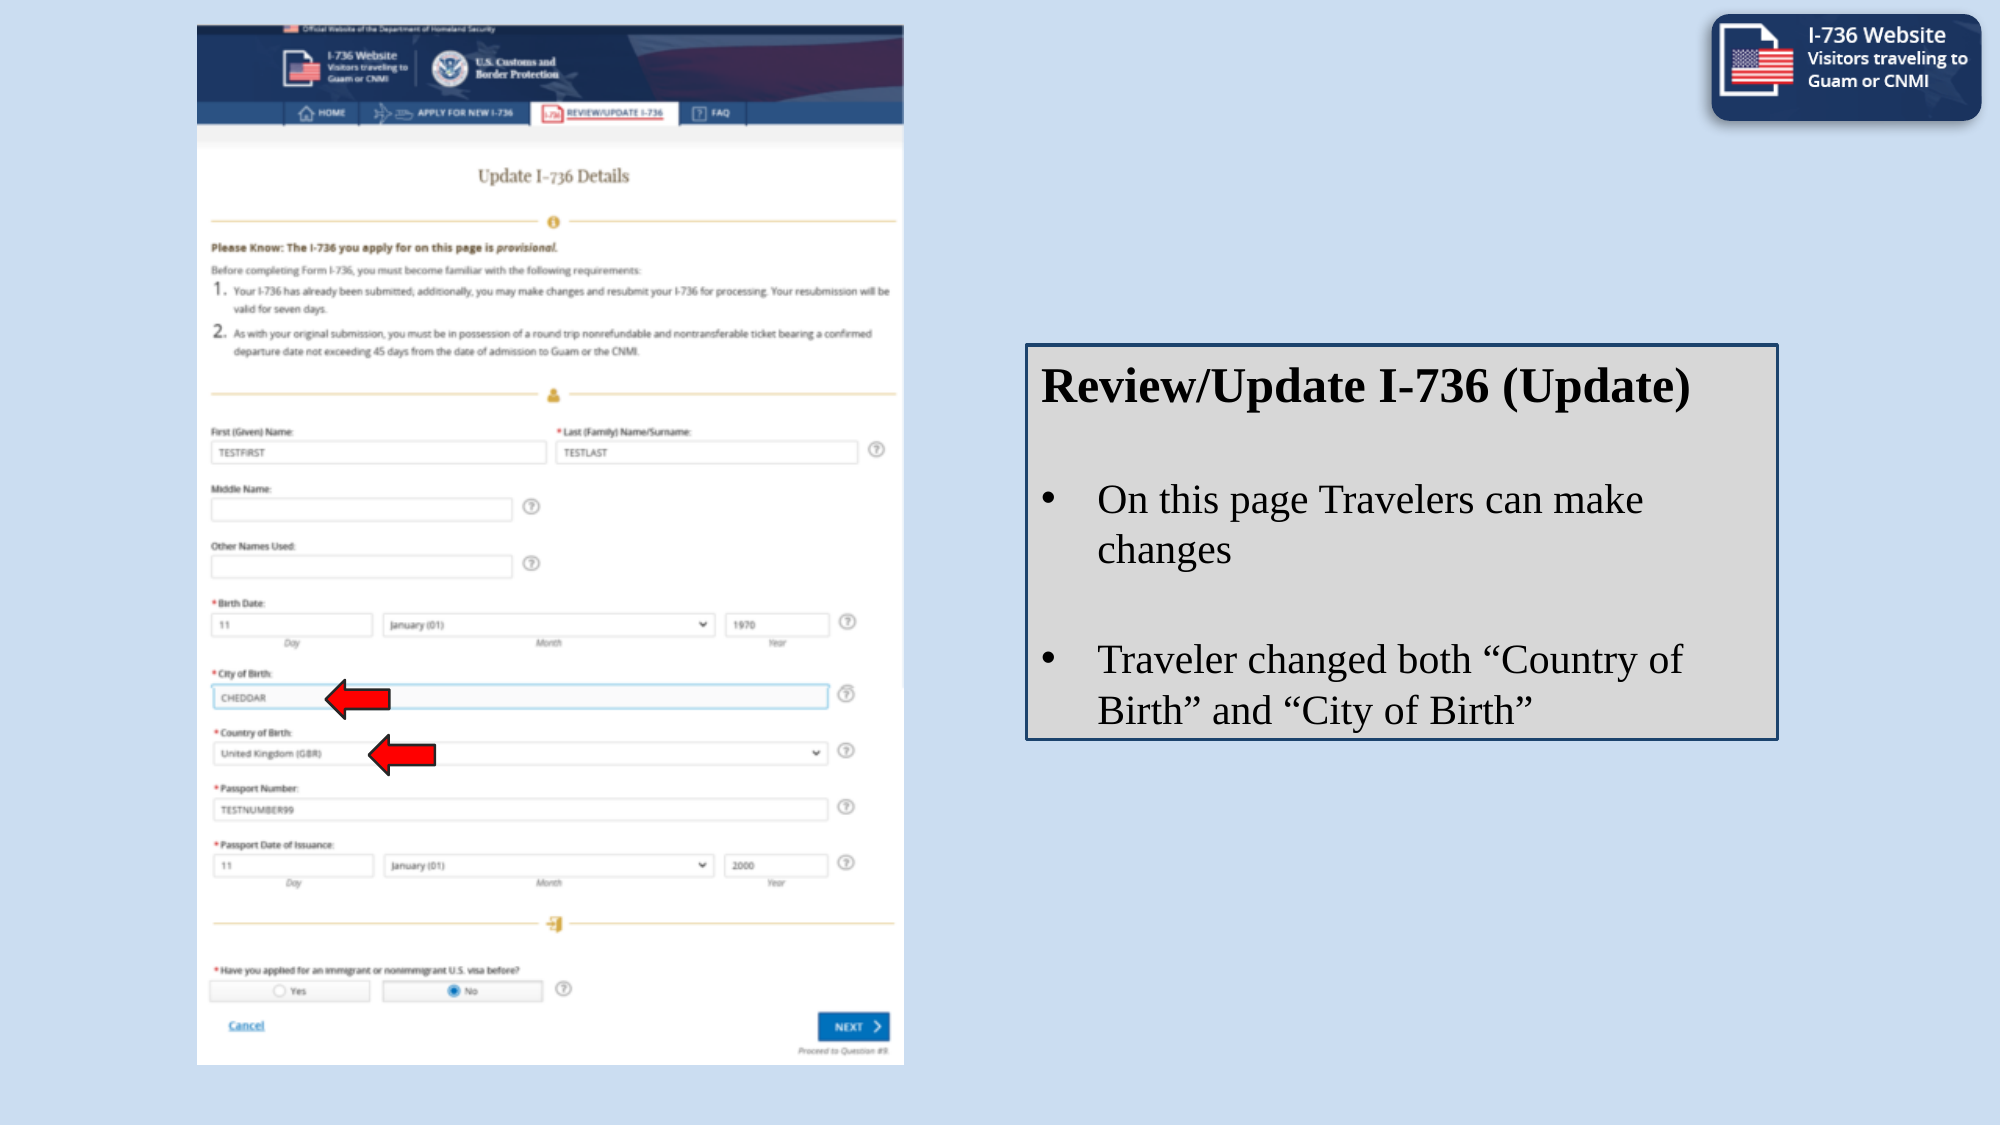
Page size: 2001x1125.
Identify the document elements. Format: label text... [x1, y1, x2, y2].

text_box Review/Update I-736 (Update) On this page Travelers can make changes Traveler changed both “Country of Birth” and “City of Birth” [1026, 344, 1778, 740]
picture [1711, 13, 1982, 122]
picture [197, 23, 905, 1065]
